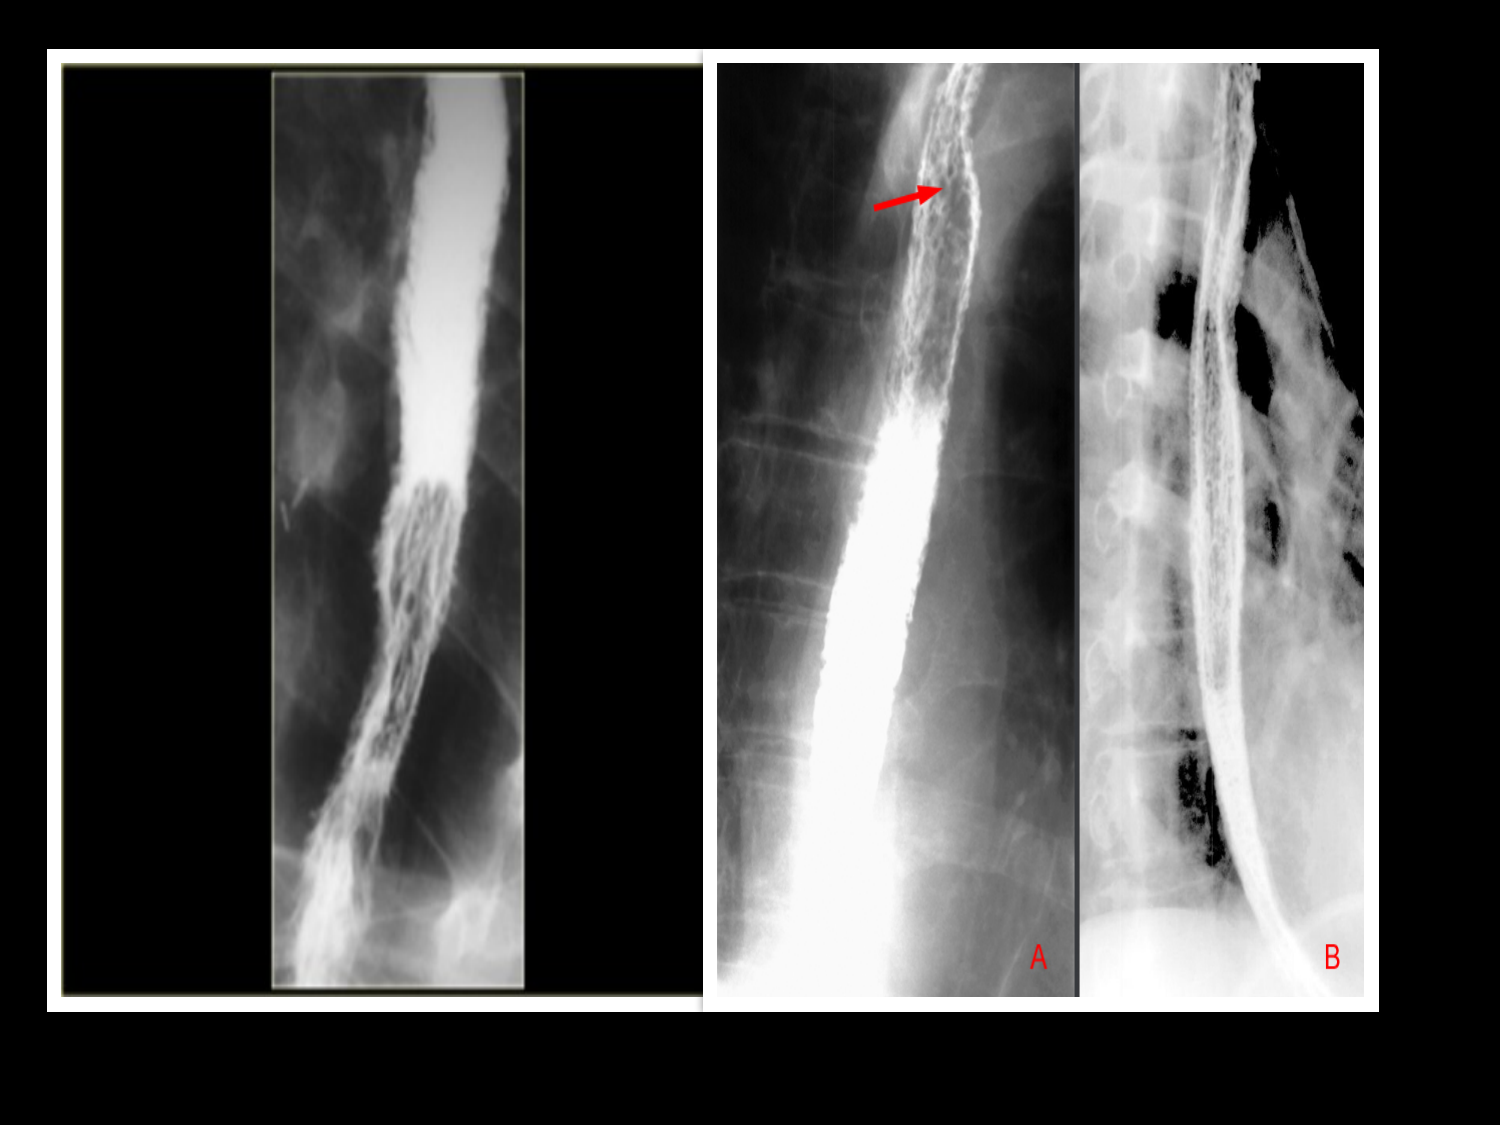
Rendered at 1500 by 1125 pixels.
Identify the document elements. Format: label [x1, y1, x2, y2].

picture [61, 63, 1365, 998]
